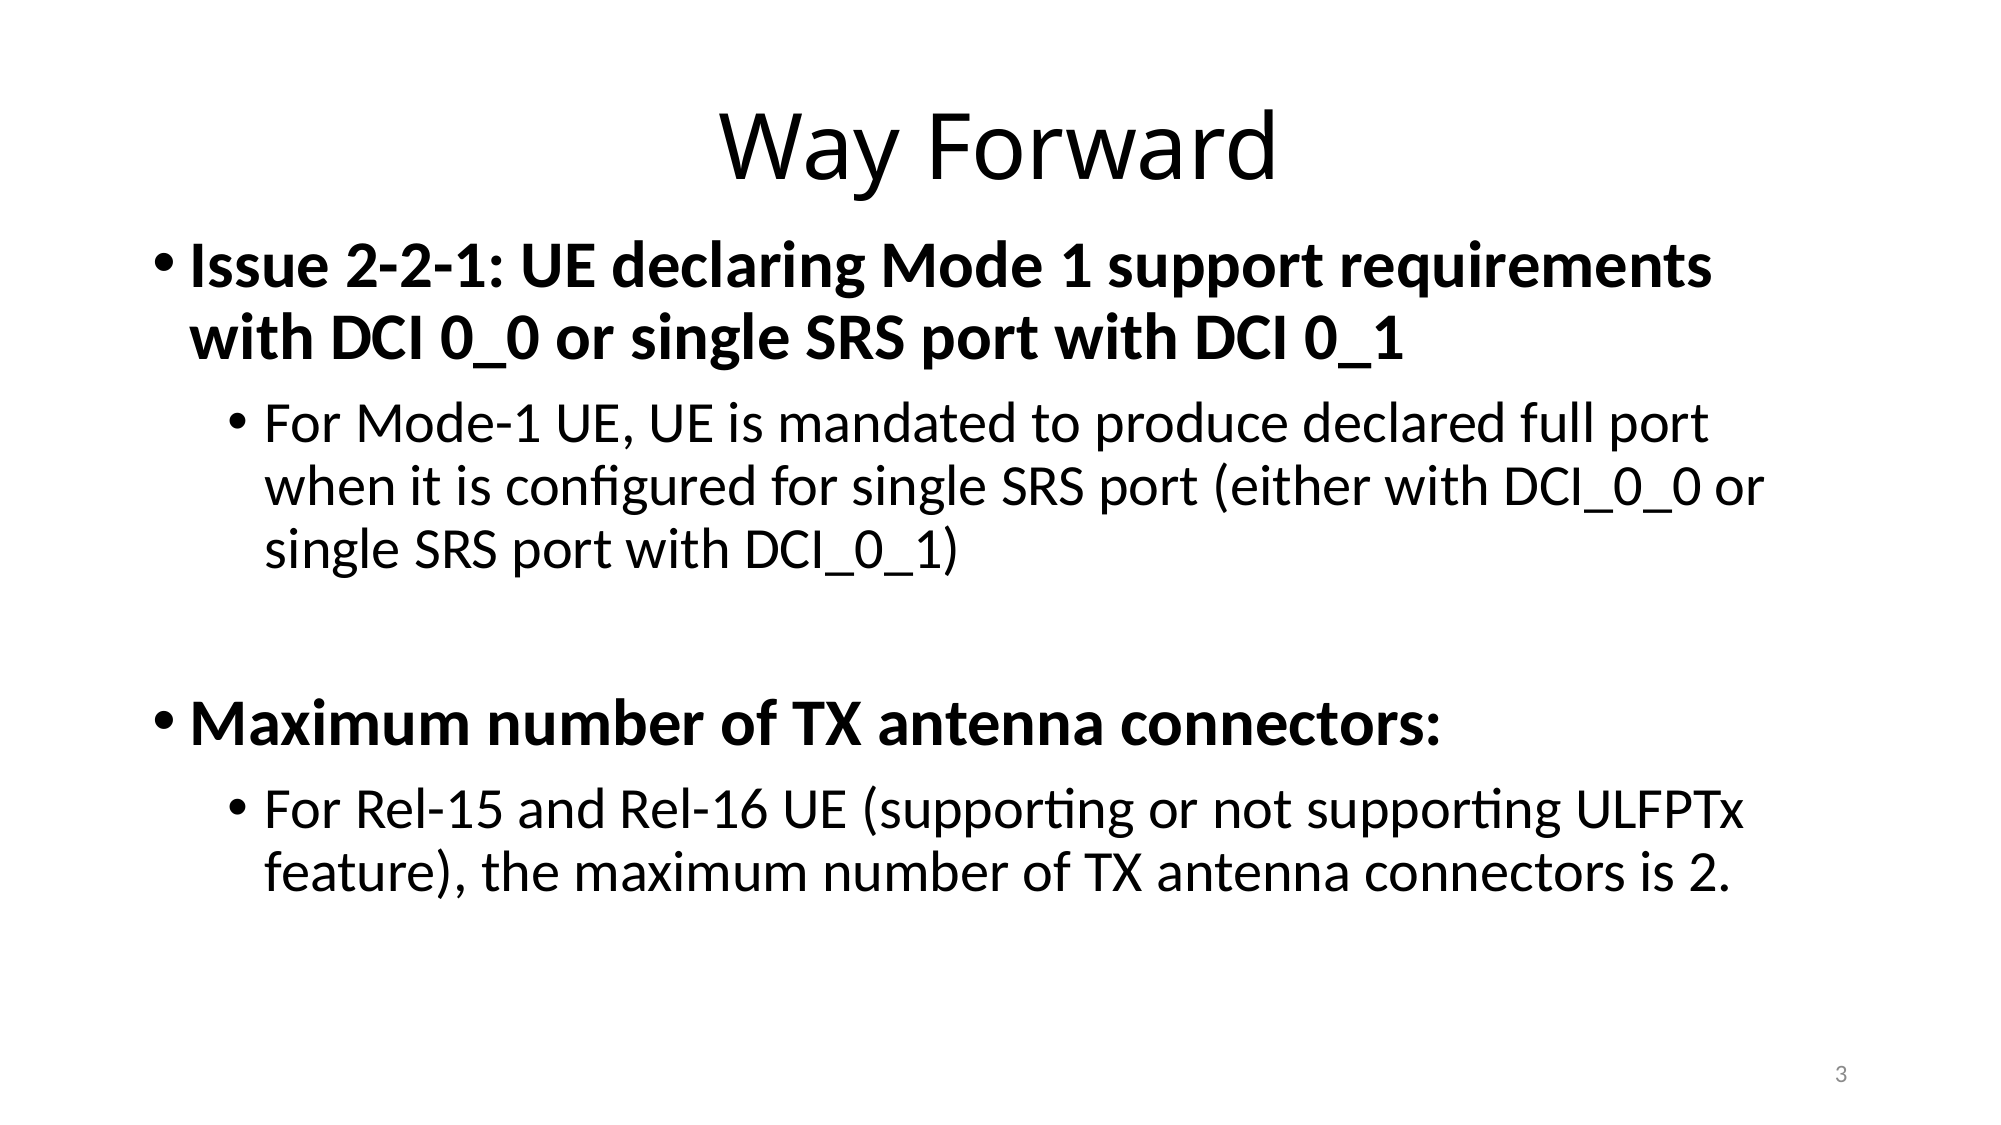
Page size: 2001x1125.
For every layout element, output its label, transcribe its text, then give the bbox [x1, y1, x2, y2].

slide_number 3 [1412, 1042, 1863, 1103]
list Issue 2-2-1: UE declaring Mode 1 support requirements with DCI 0_0 or single SRS port with DCI 0_1 For Mode-1 UE, UE is mandated to produce declared full port when it is configured for single SRS port (either with DCI_0_0 or single SRS port with DCI_0_1) Maximum number of TX antenna connectors: For Rel-15 and Rel-16 UE (supporting or not supporting ULFPTx feature), the maximum number of TX antenna connectors is 2. [137, 222, 1863, 1084]
title Way Forward [137, 41, 1863, 222]
